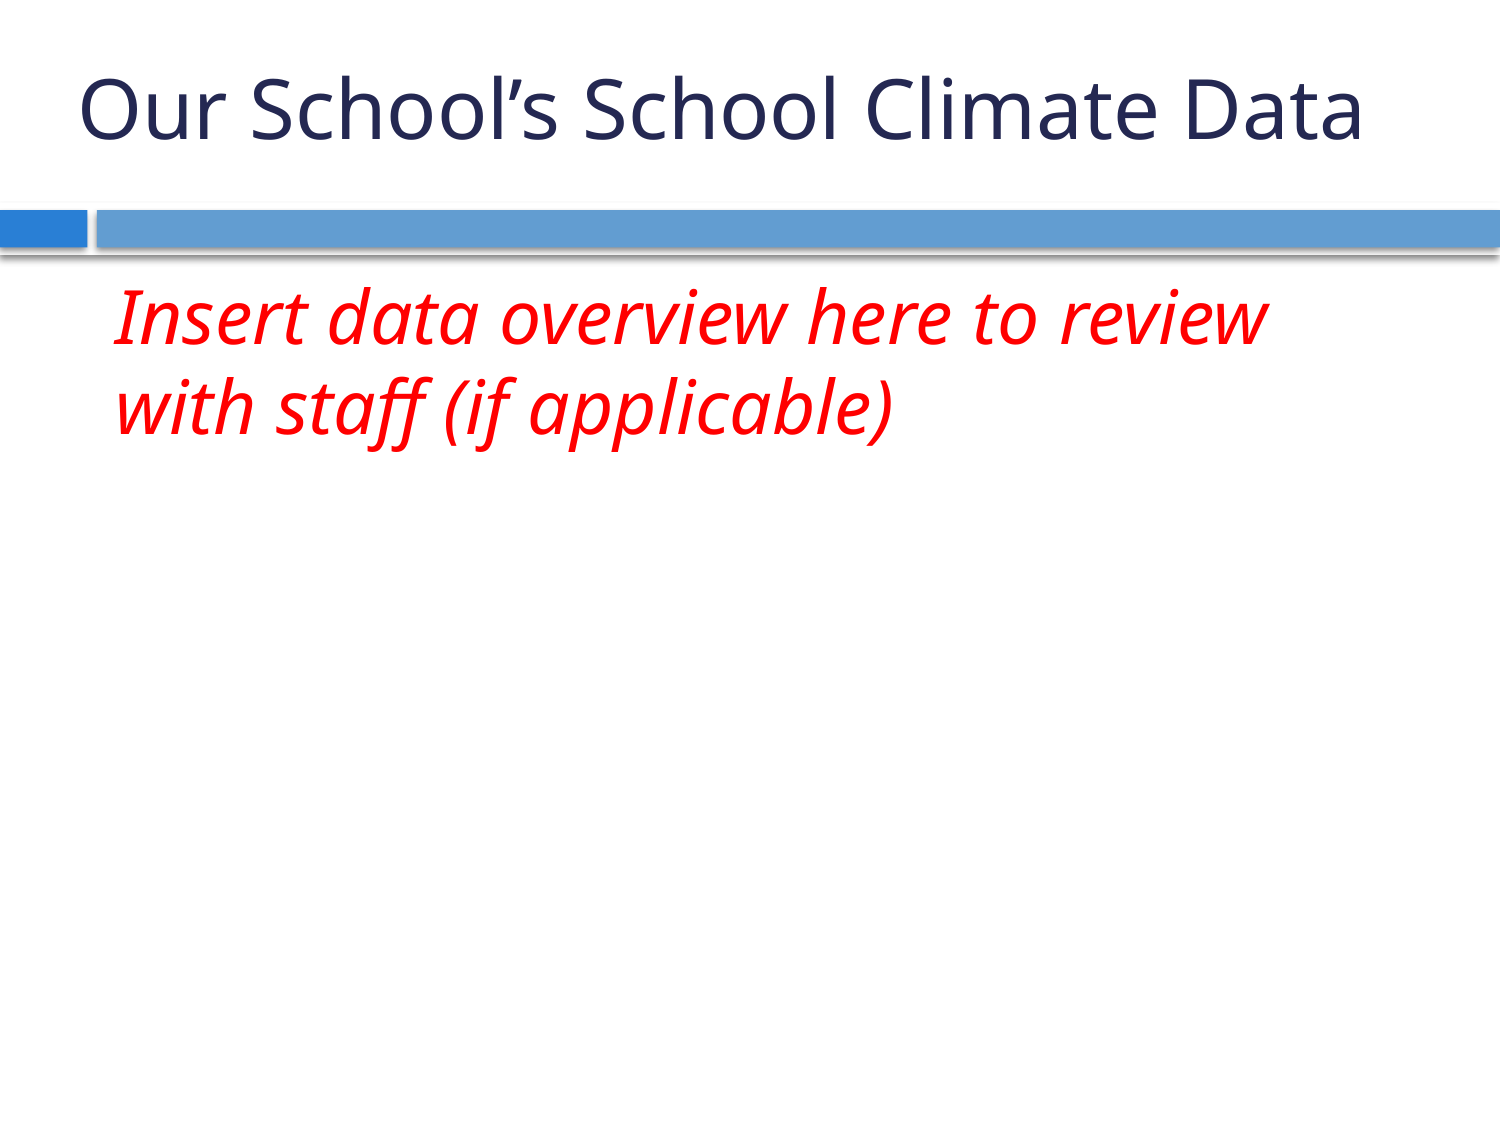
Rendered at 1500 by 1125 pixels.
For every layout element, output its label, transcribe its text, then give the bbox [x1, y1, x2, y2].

title Our School’s School Climate Data [62, 75, 1488, 238]
list Insert data overview here to review with staff (if applicable) [100, 262, 1438, 1000]
